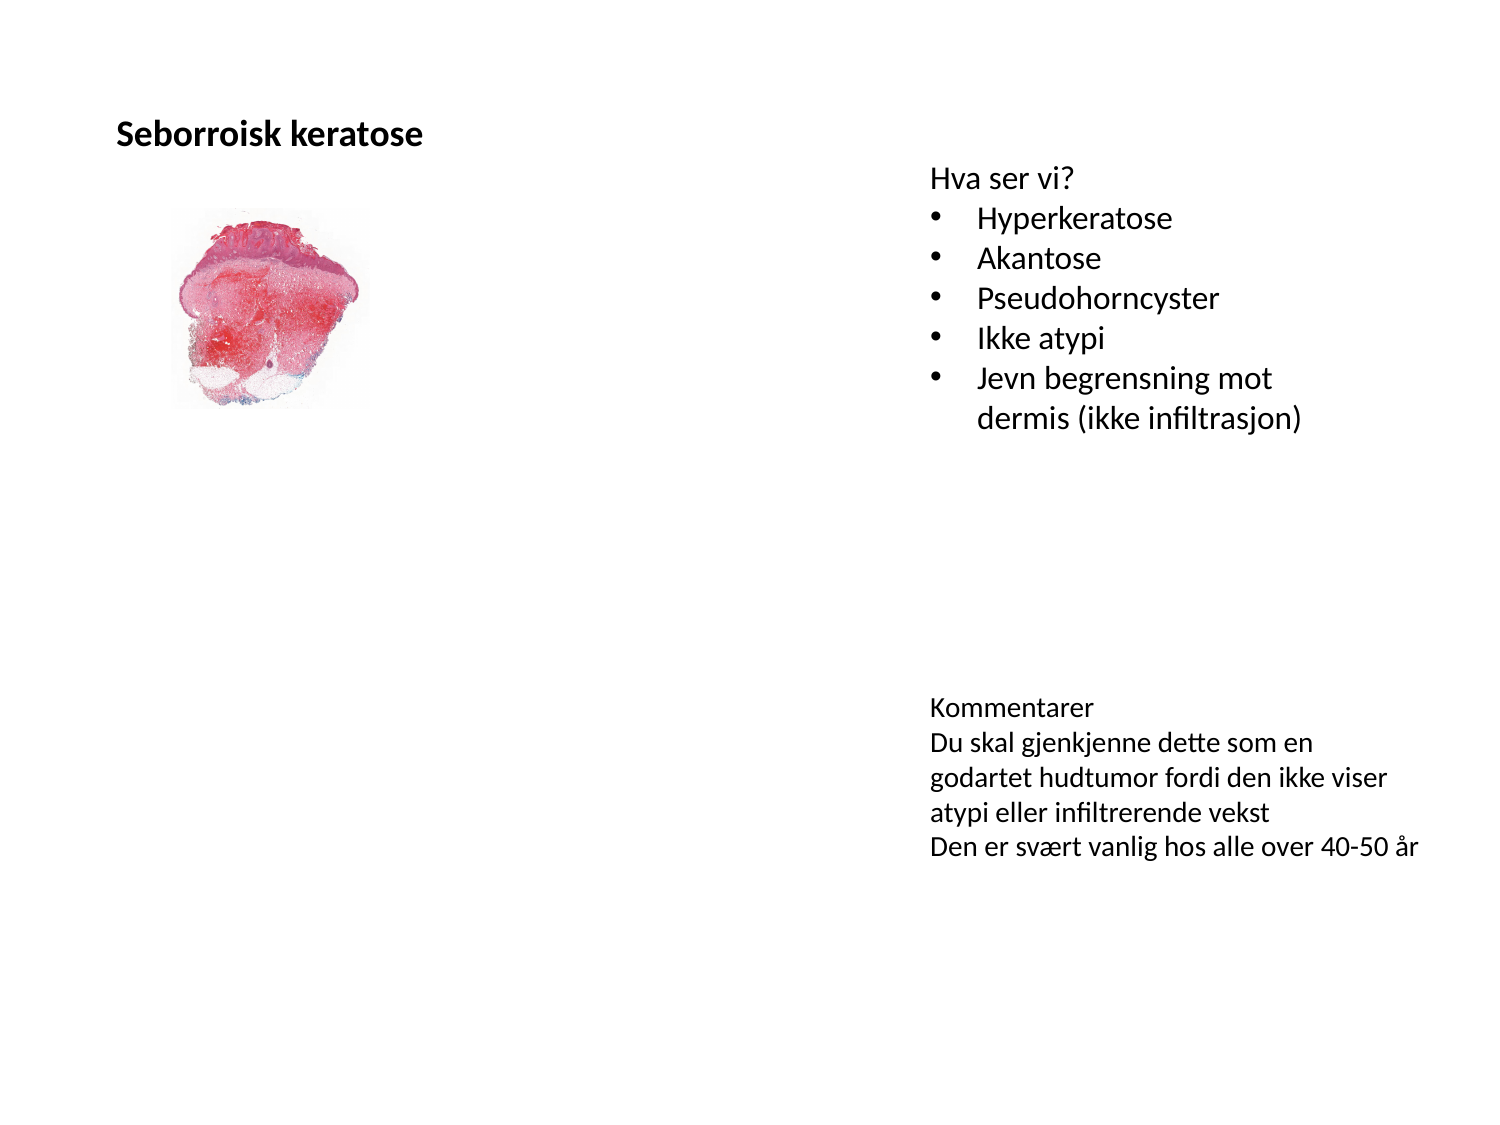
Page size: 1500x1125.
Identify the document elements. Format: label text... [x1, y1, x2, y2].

text_box Seborroisk keratose [101, 101, 440, 162]
text_box Kommentarer Du skal gjenkjenne dette som en godartet hudtumor fordi den ikke viser atypi eller infiltrerende vekst Den er svært vanlig hos alle over 40-50 år [915, 680, 1436, 871]
text_box Hva ser vi? Hyperkeratose Akantose Pseudohorncyster Ikke atypi Jevn begrensning mot dermis (ikke infiltrasjon) [915, 148, 1365, 444]
picture [170, 207, 370, 410]
